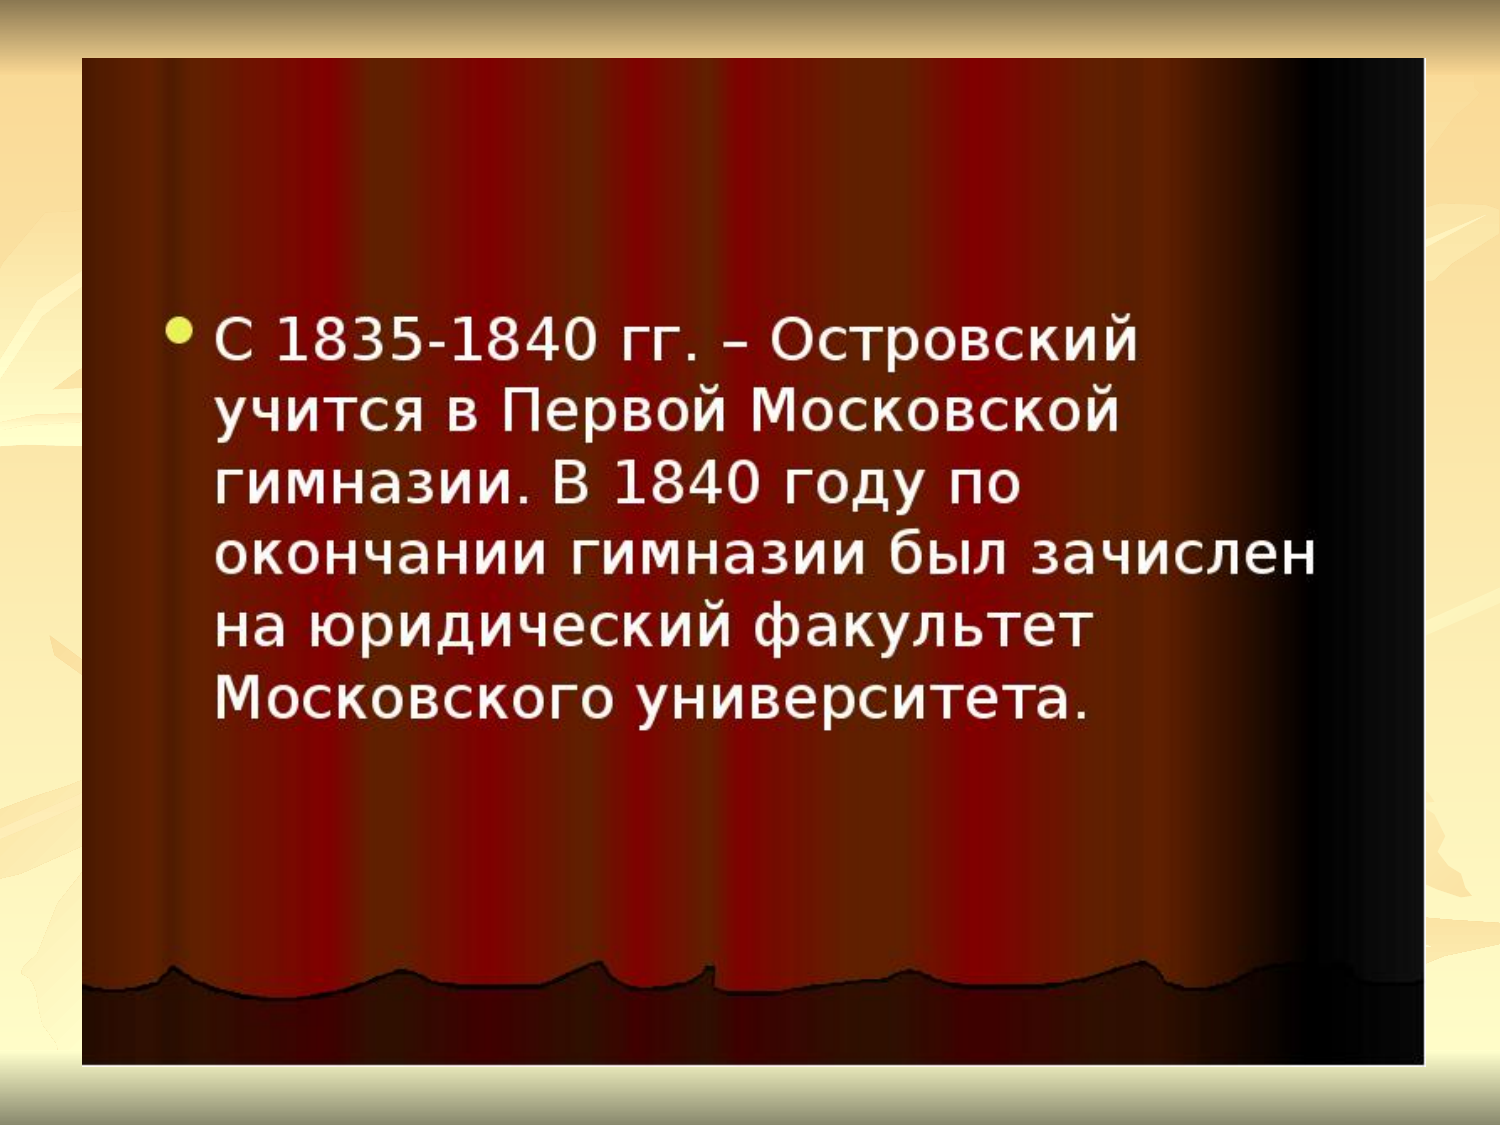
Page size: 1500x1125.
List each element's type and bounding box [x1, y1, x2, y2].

picture [81, 58, 1426, 1067]
